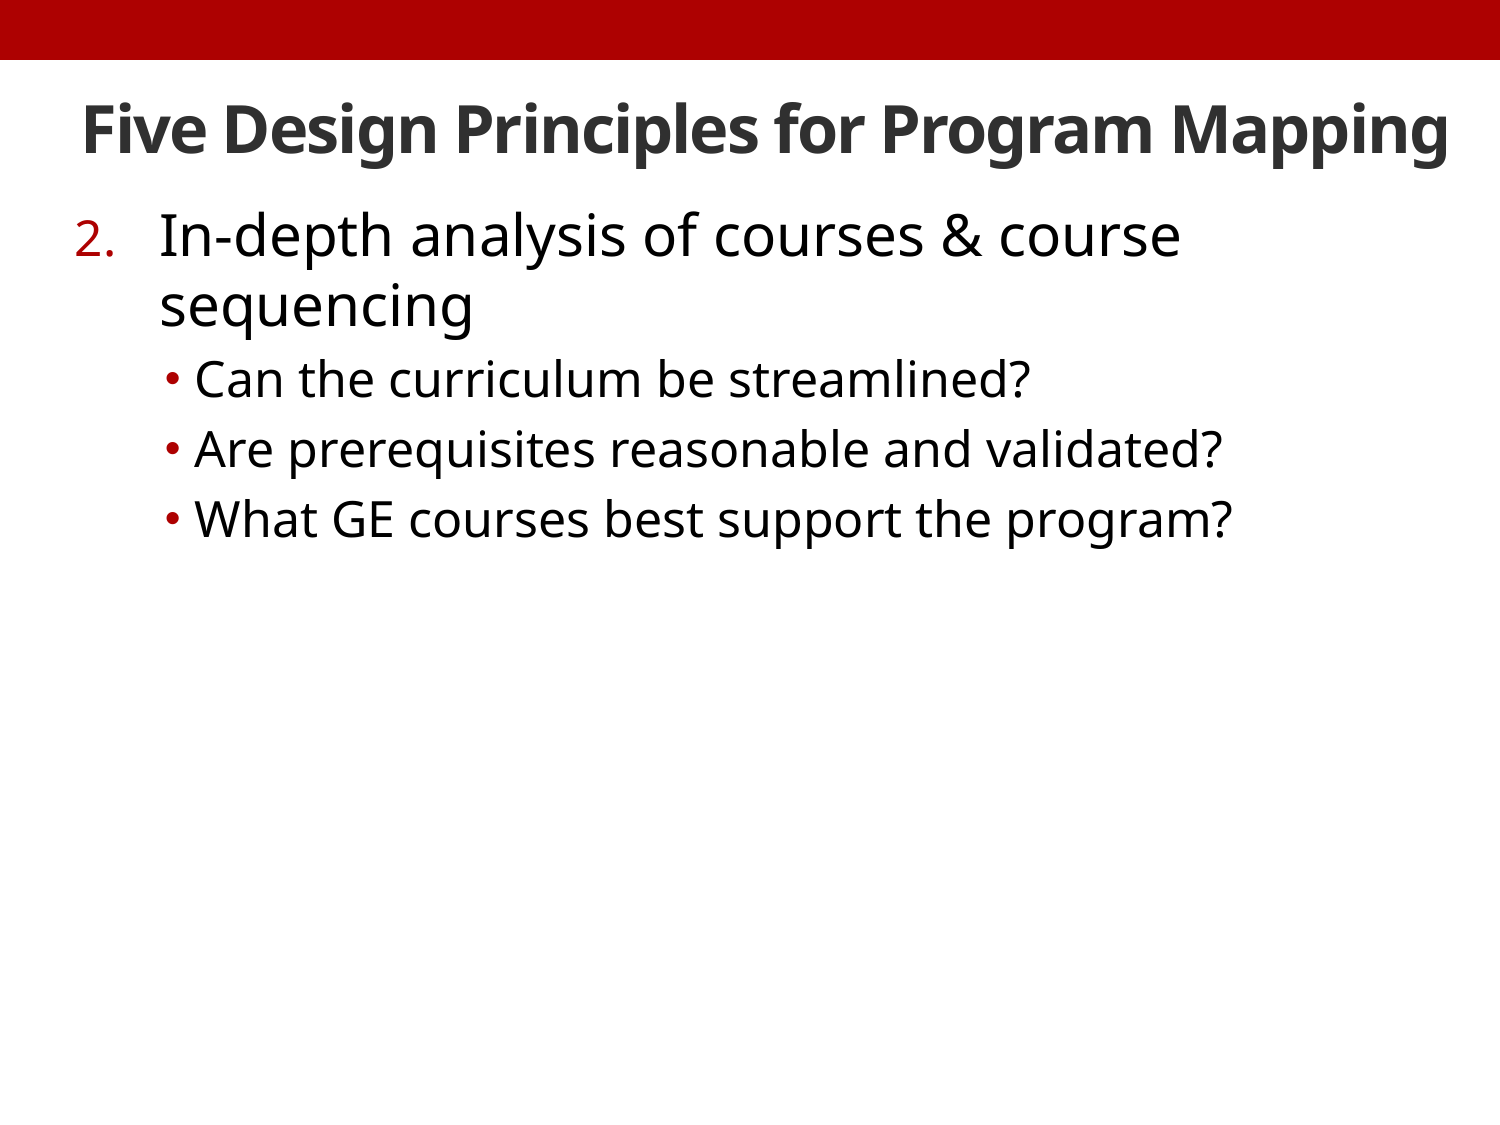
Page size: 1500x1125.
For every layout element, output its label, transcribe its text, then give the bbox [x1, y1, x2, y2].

list In-depth analysis of courses & course sequencing Can the curriculum be streamlined? Are prerequisites reasonable and validated? What GE courses best support the program? [59, 190, 1410, 991]
title Five Design Principles for Program Mapping [32, 63, 1500, 191]
